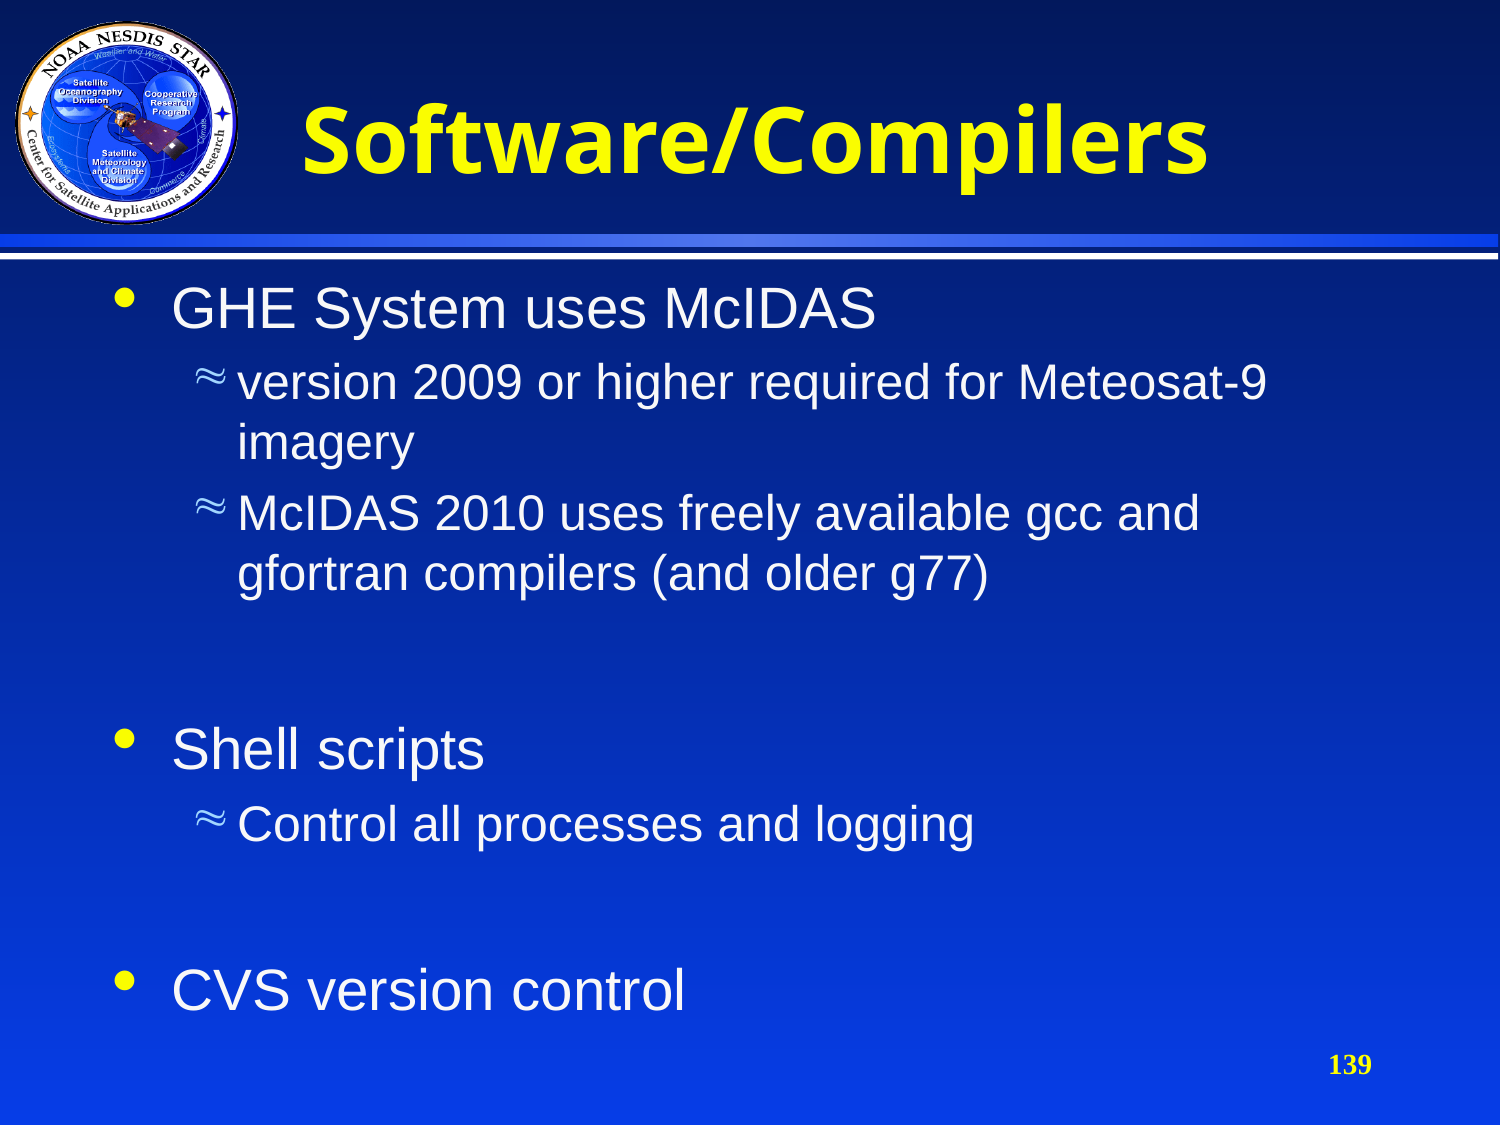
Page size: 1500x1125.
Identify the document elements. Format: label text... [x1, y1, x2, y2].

picture [13, 21, 238, 226]
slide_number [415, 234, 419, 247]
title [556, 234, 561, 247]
title Software/Compilers [112, 12, 1401, 201]
text_box 106 [1094, 234, 1099, 247]
list GHE System uses McIDAS version 2009 or higher required for Meteosat-9 imagery McIDAS 2010 uses freely available gcc and gfortran compilers (and older g77) Shell scripts Control all processes and logging CVS version control [99, 262, 1388, 1125]
slide_number 126 [708, 234, 713, 247]
